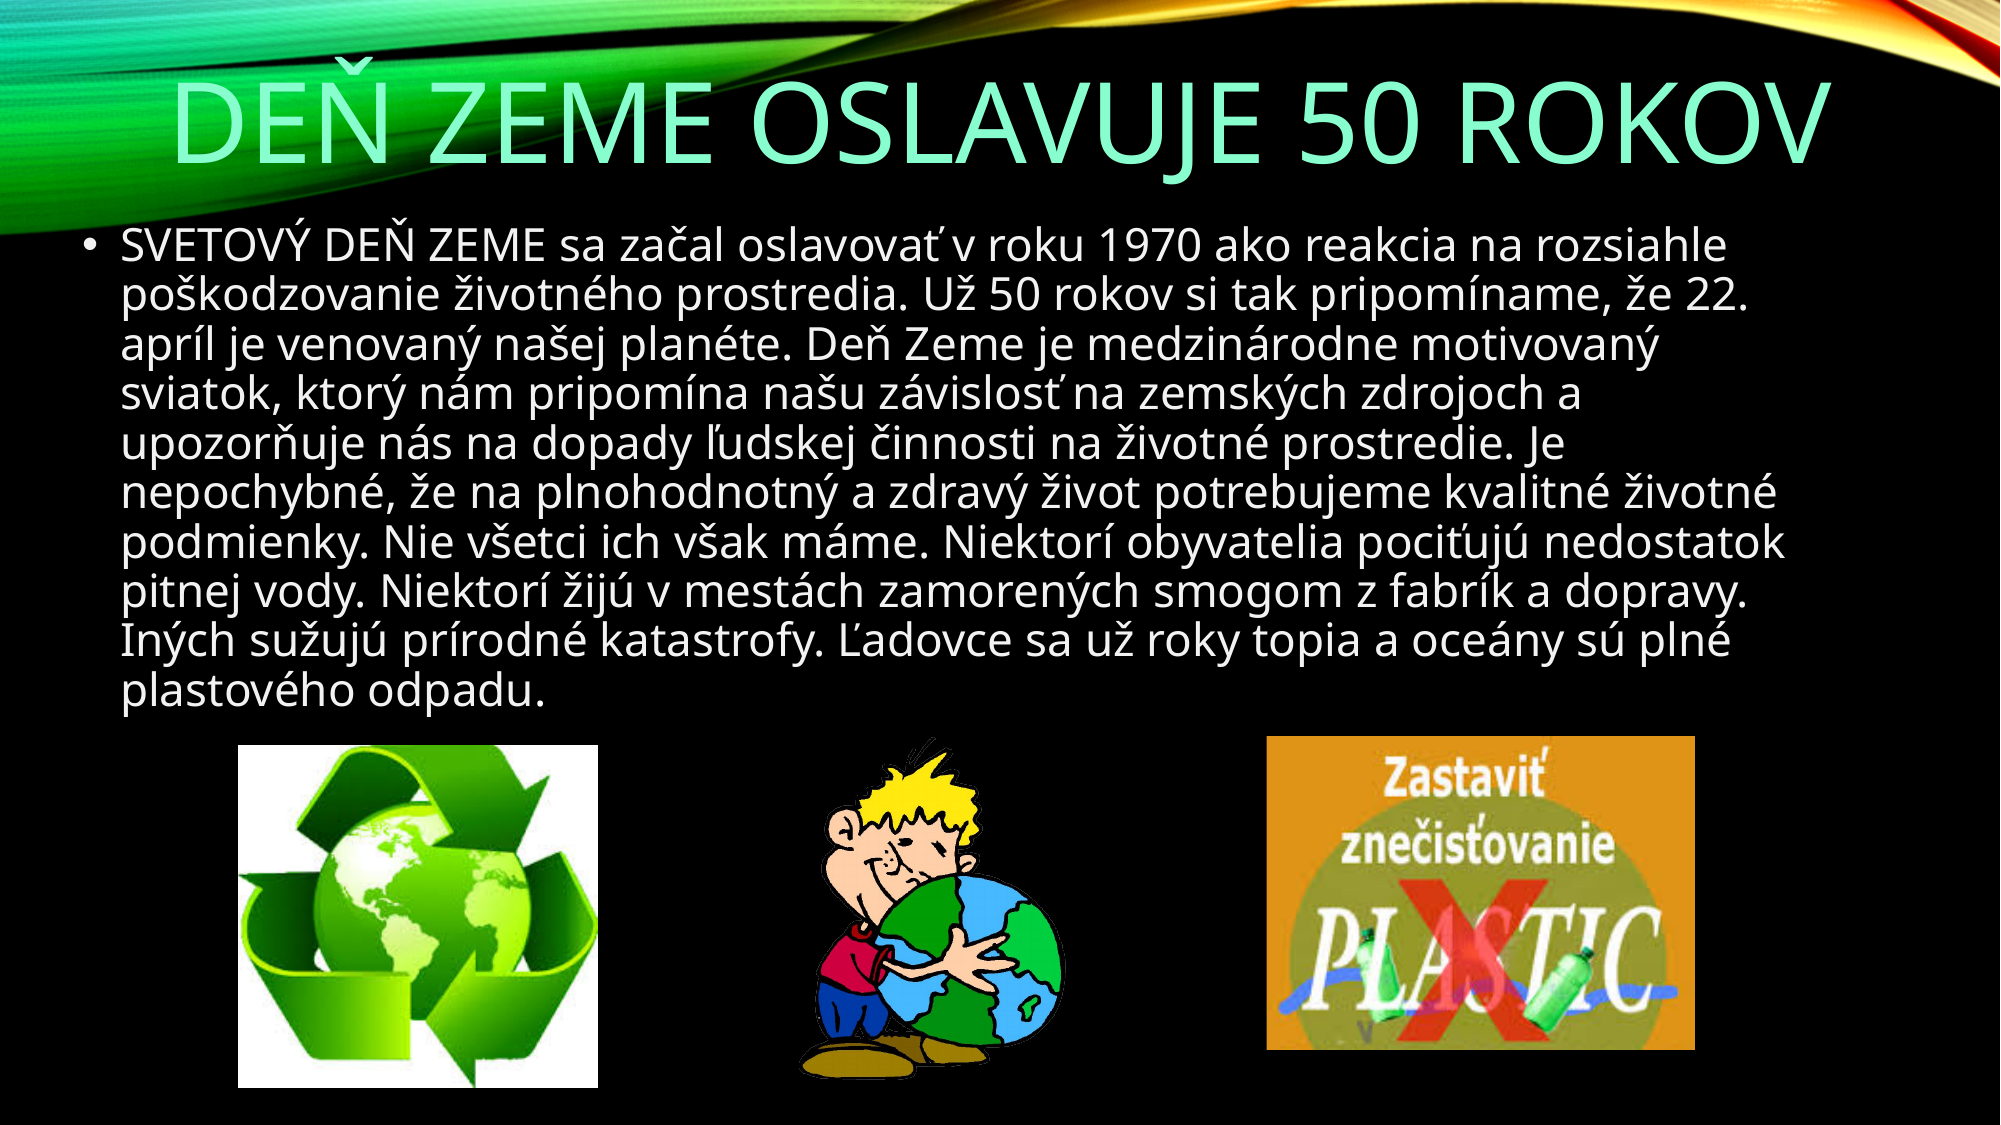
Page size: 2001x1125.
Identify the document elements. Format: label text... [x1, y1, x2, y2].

picture [798, 735, 1066, 1080]
picture [0, 0, 2000, 237]
list SVETOVÝ DEŇ ZEME sa začal oslavovať v roku 1970 ako reakcia na rozsiahle poškodzovanie životného prostredia. Už 50 rokov si tak pripomíname, že 22. apríl je venovaný našej planéte. Deň Zeme je medzinárodne motivovaný sviatok, ktorý nám pripomína našu závislosť na zemských zdrojoch a upozorňuje nás na dopady ľudskej činnosti na životné prostredie. Je nepochybné, že na plnohodnotný a zdravý život potrebujeme kvalitné životné podmienky. Nie všetci ich však máme. Niektorí obyvatelia pociťujú nedostatok pitnej vody. Niektorí žijú v mestách zamorených smogom z fabrík a dopravy. Iných sužujú prírodné katastrofy. Ľadovce sa už roky topia a oceány sú plné plastového odpadu. [67, 214, 1843, 689]
title DEŇ ZEME OSLAVUJE 50 ROKOV [108, 24, 1892, 230]
picture [1266, 735, 1696, 1051]
picture [238, 744, 598, 1088]
